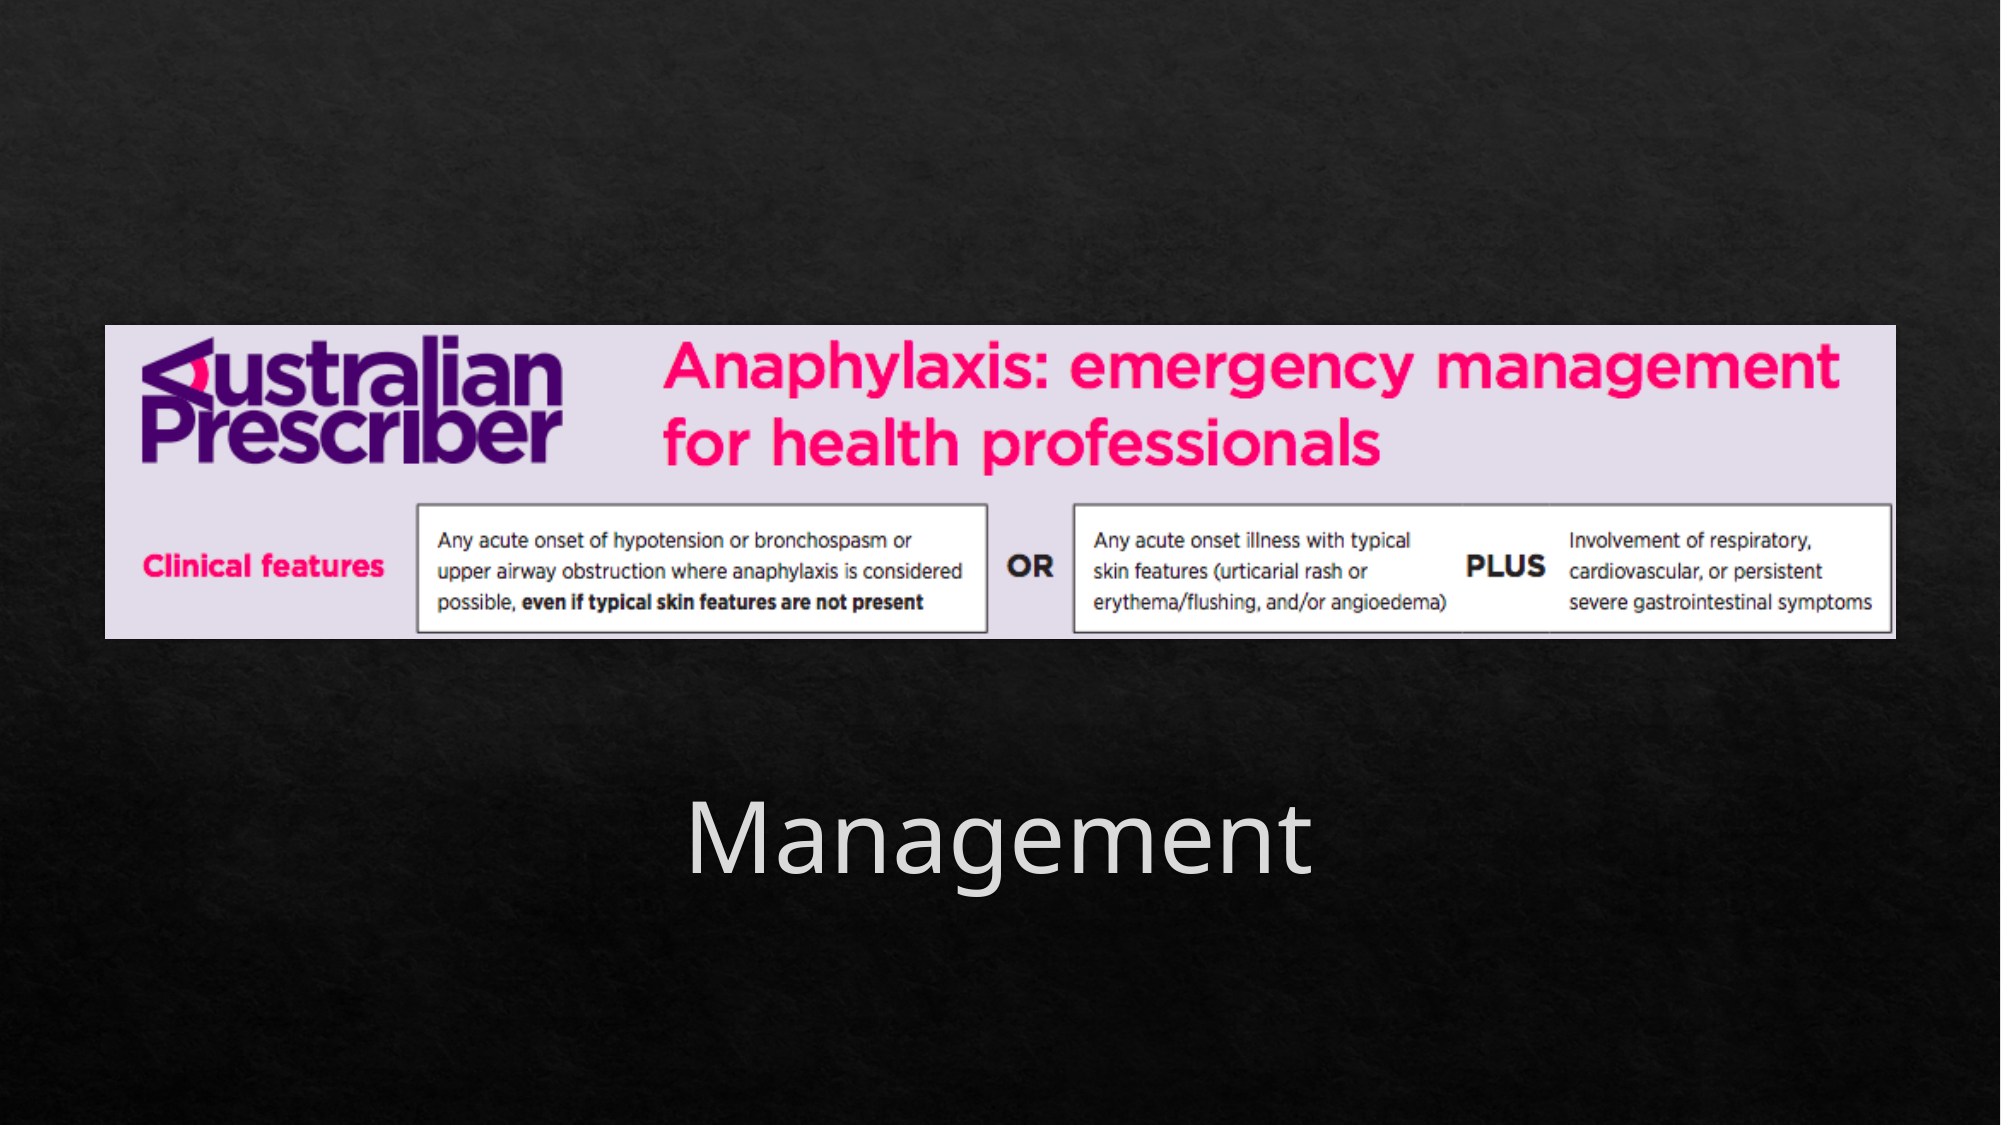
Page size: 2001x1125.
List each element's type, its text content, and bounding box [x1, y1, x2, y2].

title Management [224, 722, 1774, 902]
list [105, 325, 1896, 639]
text_box [0, 0, 2000, 1125]
